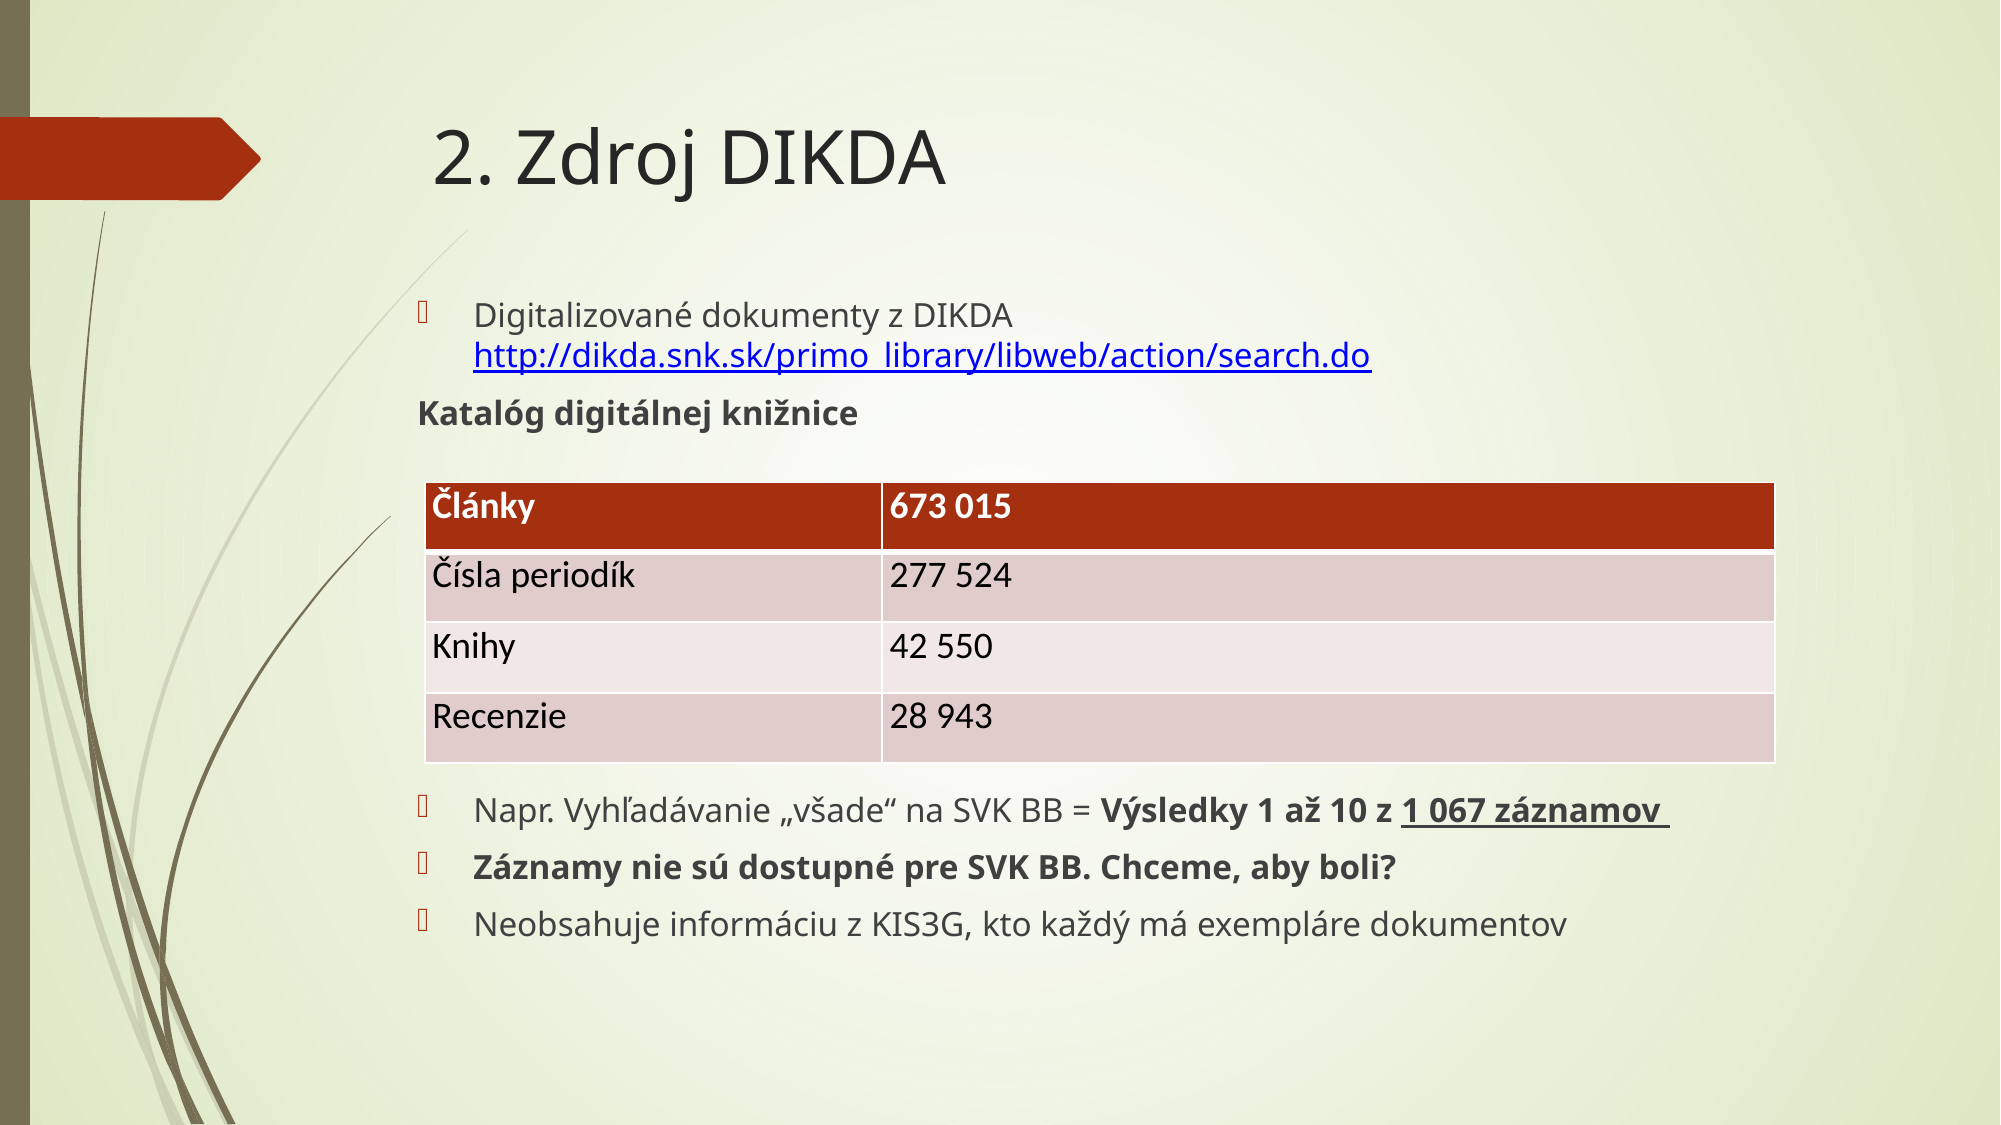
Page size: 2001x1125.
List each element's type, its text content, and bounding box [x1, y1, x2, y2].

list Digitalizované dokumenty z DIKDA http://dikda.snk.sk/primo_library/libweb/action/search.do Katalóg digitálnej knižnice Napr. Vyhľadávanie „všade“ na SVK BB = Výsledky 1 až 10 z 1 067 záznamov Záznamy nie sú dostupné pre SVK BB. Chceme, aby boli? Neobsahuje informáciu z KIS3G, kto každý má exempláre dokumentov [408, 291, 1888, 1037]
table_cell 42 550 [883, 623, 1774, 692]
table_header Články [426, 483, 881, 549]
table_cell 28 943 [883, 694, 1774, 762]
title 2. Zdroj DIKDA [424, 101, 1888, 291]
table_header 673 015 [883, 483, 1774, 549]
table_cell 277 524 [883, 555, 1774, 621]
table_cell Čísla periodík [426, 555, 881, 621]
table_cell Recenzie [426, 694, 881, 762]
table_cell Knihy [426, 623, 881, 692]
